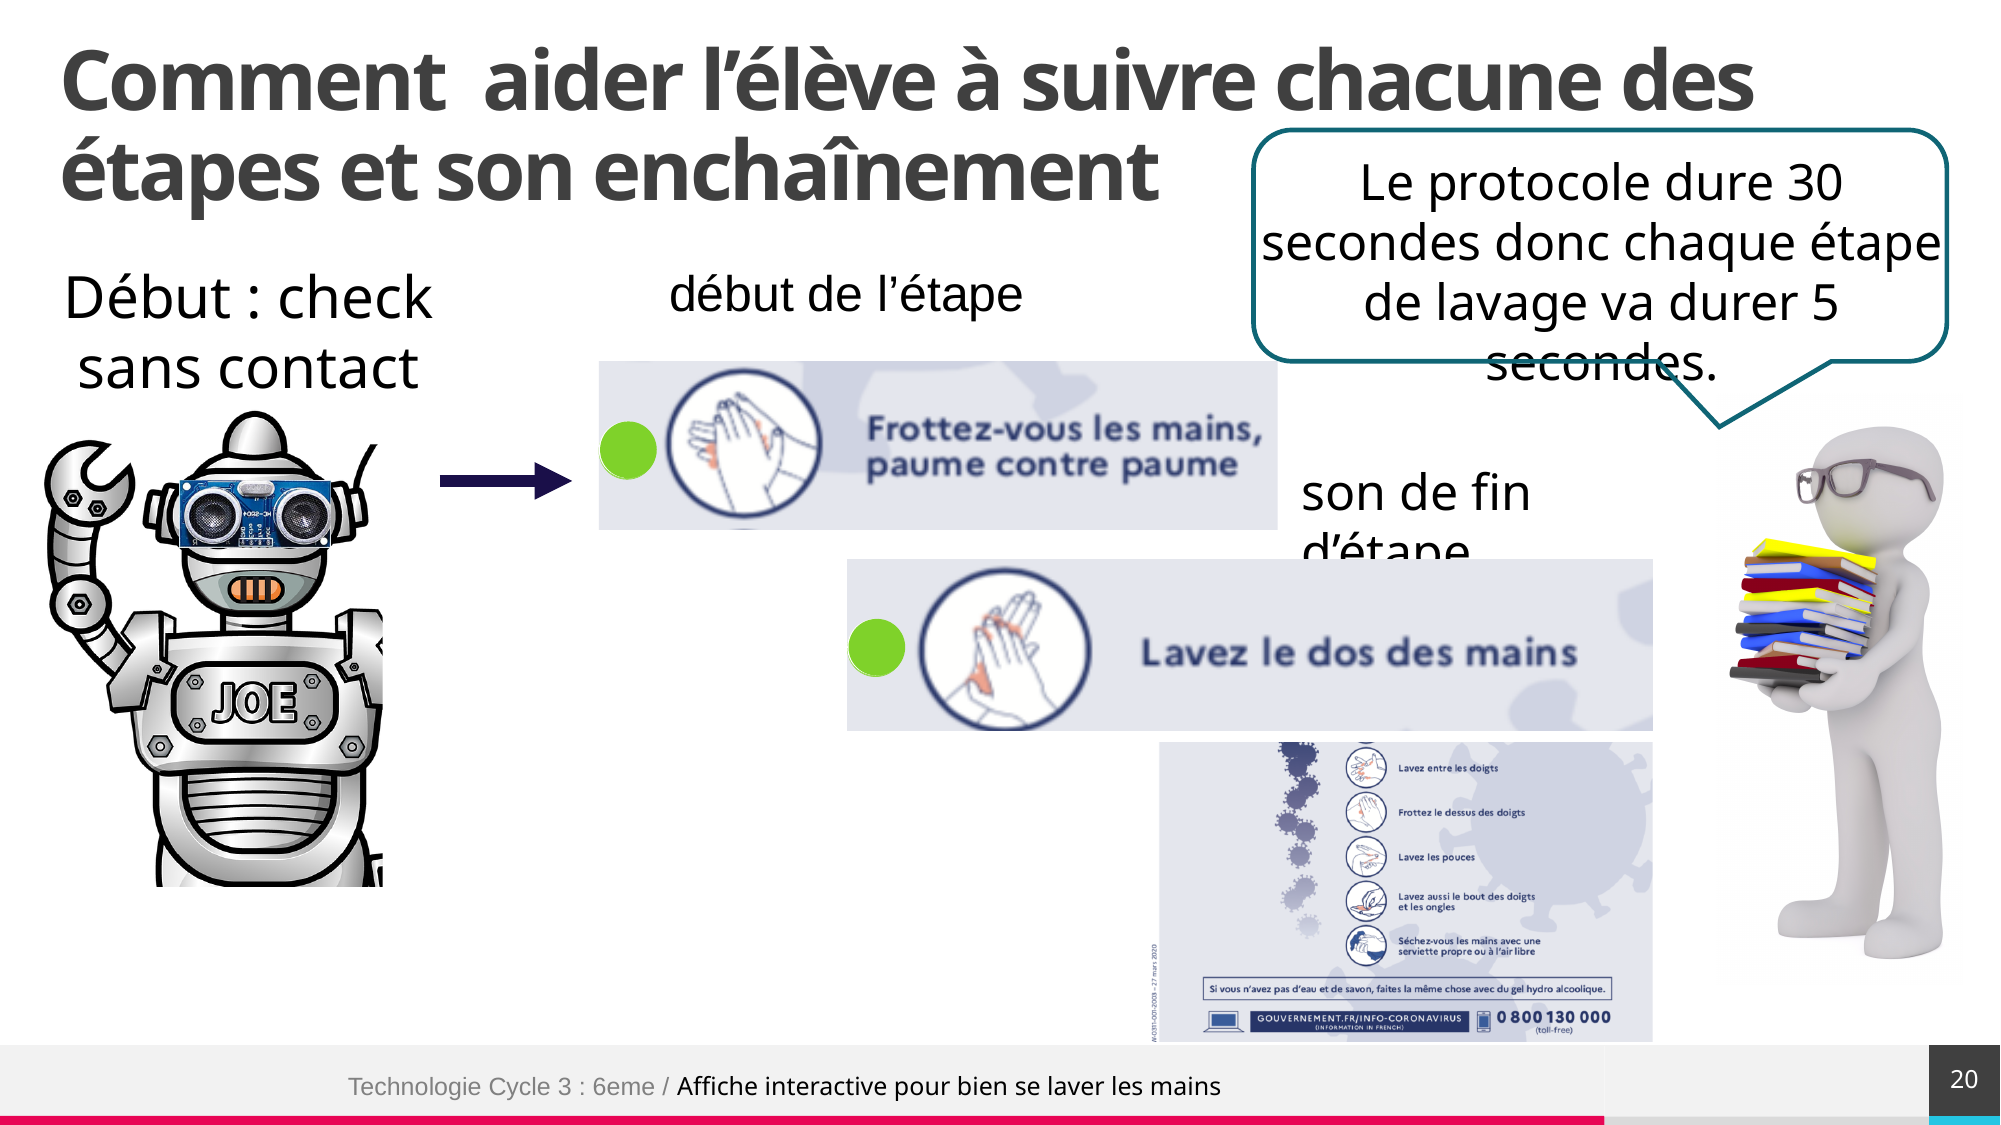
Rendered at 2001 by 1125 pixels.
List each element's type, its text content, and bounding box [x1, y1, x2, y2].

text_box Début : check sans contact [20, 253, 477, 408]
picture [1146, 742, 1653, 1042]
picture [598, 361, 1278, 530]
picture [846, 559, 1653, 731]
slide_number 20 [1929, 1045, 2000, 1116]
text_box Le protocole dure 30 secondes donc chaque étape de lavage va durer 5 secondes. [1233, 143, 1689, 398]
text_box Technologie Cycle 3 : 6eme / Affiche interactive pour bien se laver les mains [178, 1063, 1392, 1125]
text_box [37, 409, 383, 887]
text_box Le protocole dure 30 secondes donc chaque étape de lavage va durer 5 secondes. [1782, 143, 1971, 398]
picture [1716, 393, 1963, 985]
text_box [1252, 128, 1948, 425]
text_box son de fin d’étape [1286, 453, 1701, 589]
text_box Comment aider l’élève à suivre chacune des étapes et son enchaînement [59, 30, 1922, 228]
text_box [439, 254, 1047, 481]
